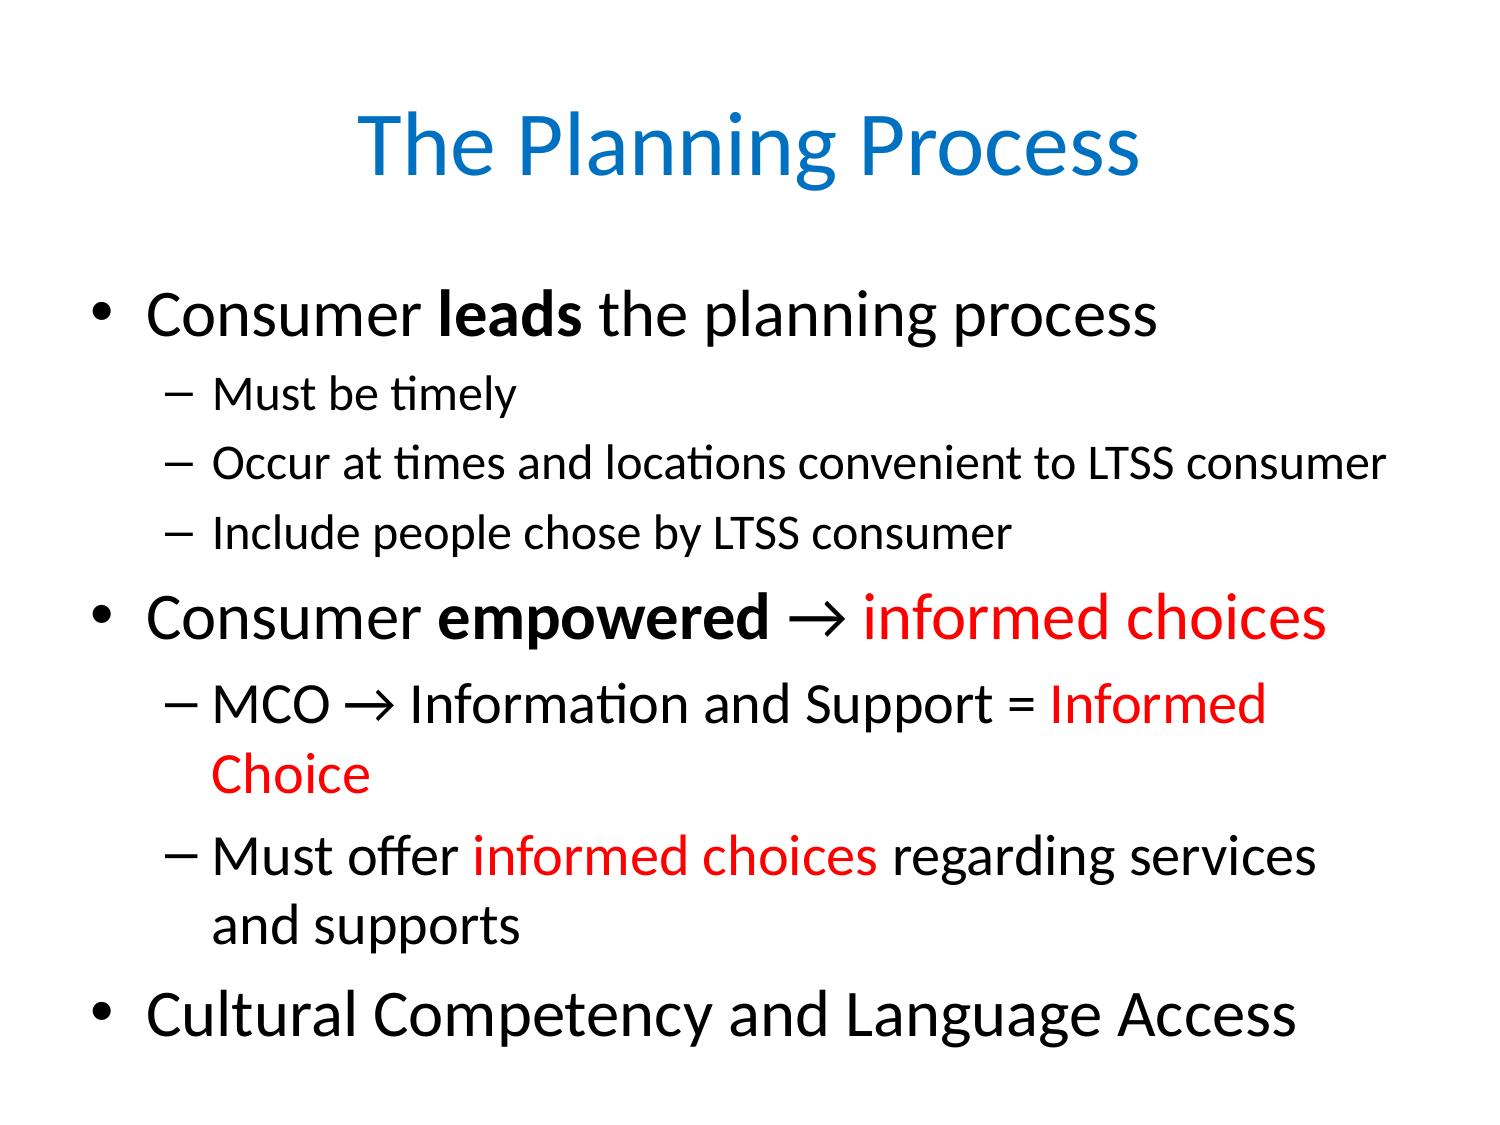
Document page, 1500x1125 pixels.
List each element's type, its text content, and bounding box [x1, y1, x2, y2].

list Consumer leads the planning process Must be timely Occur at times and locations convenient to LTSS consumer Include people chose by LTSS consumer Consumer empowered → informed choices MCO → Information and Support = Informed Choice Must offer informed choices regarding services and supports Cultural Competency and Language Access [75, 262, 1425, 1075]
title The Planning Process [75, 45, 1425, 233]
